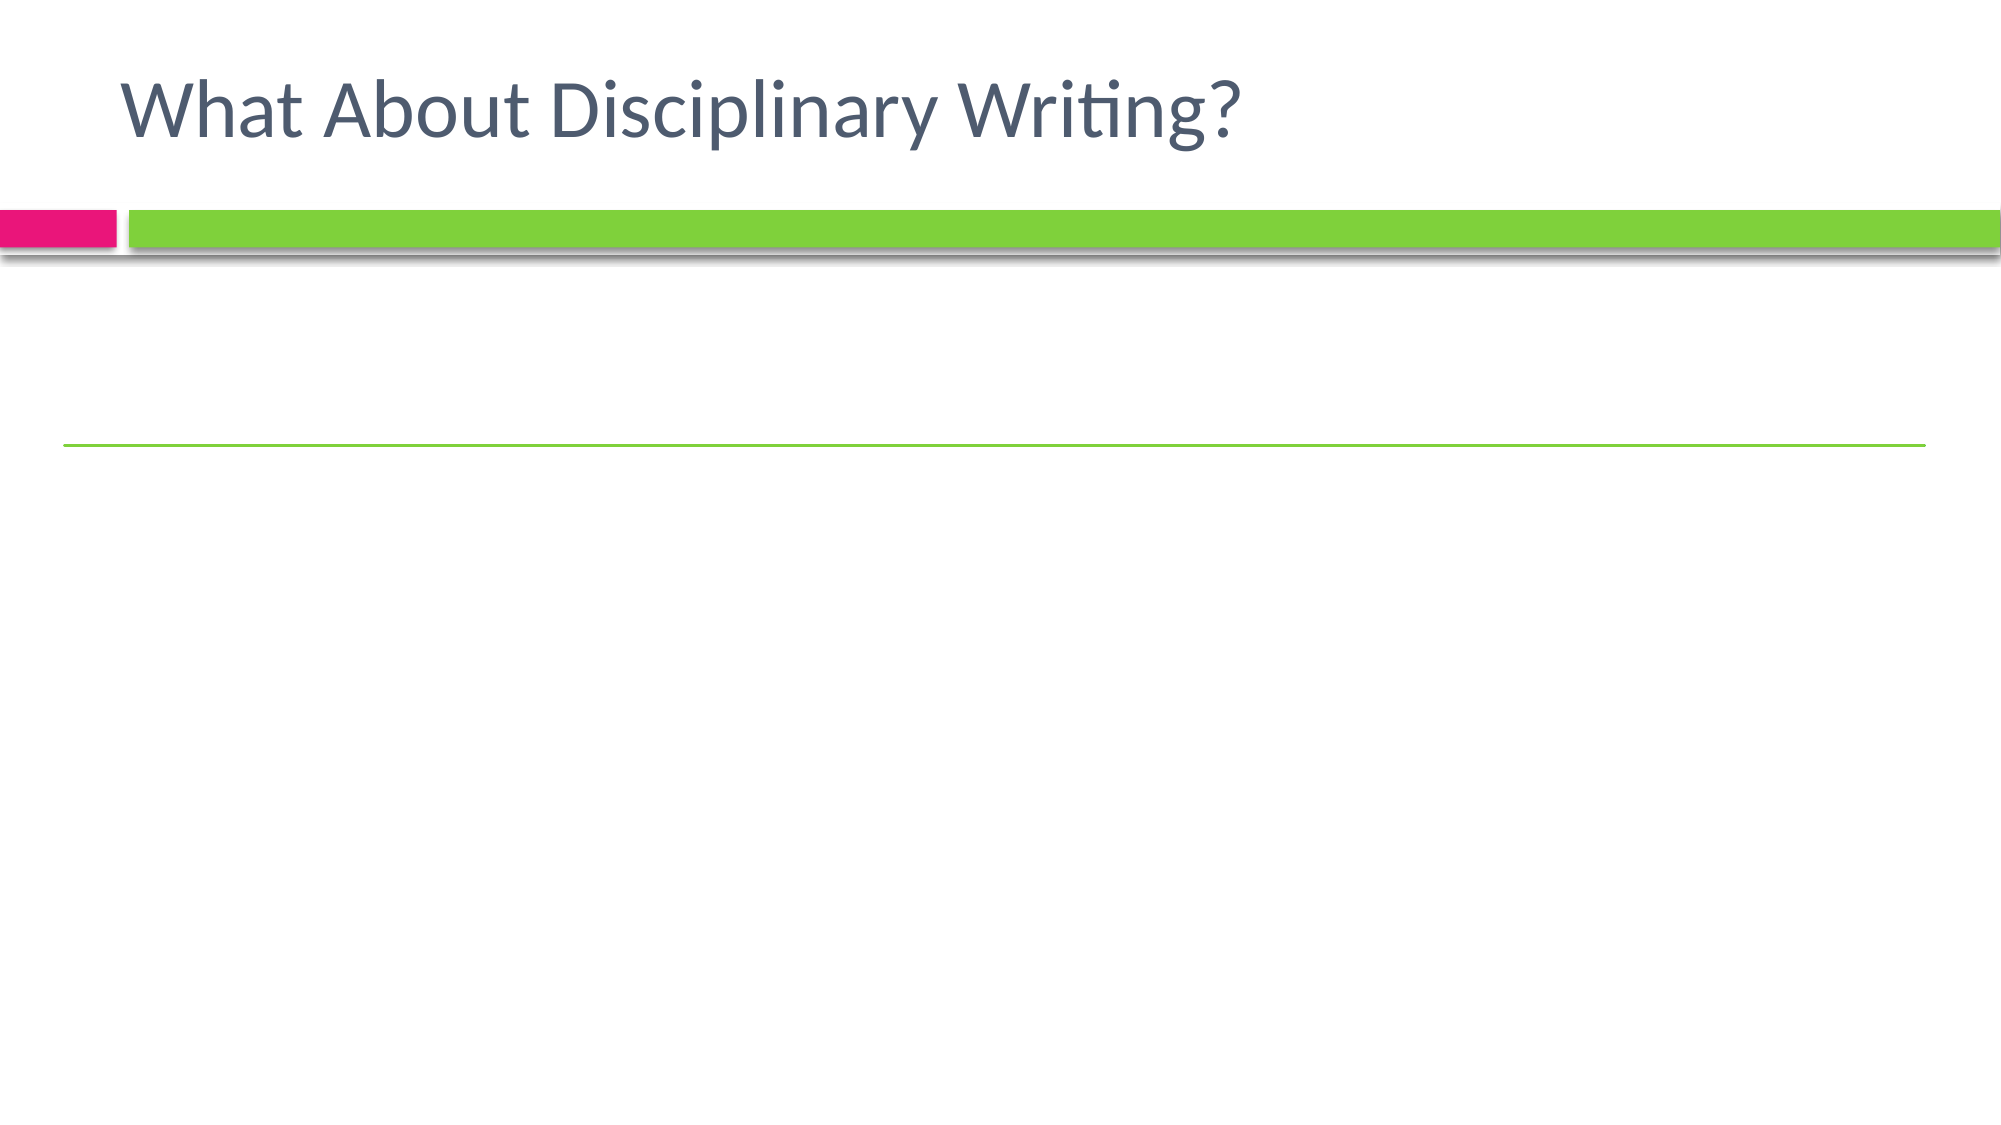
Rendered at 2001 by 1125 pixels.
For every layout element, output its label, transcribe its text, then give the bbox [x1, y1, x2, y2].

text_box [63, 228, 1926, 1097]
text_box What About Disciplinary Writing? [105, 46, 1884, 162]
